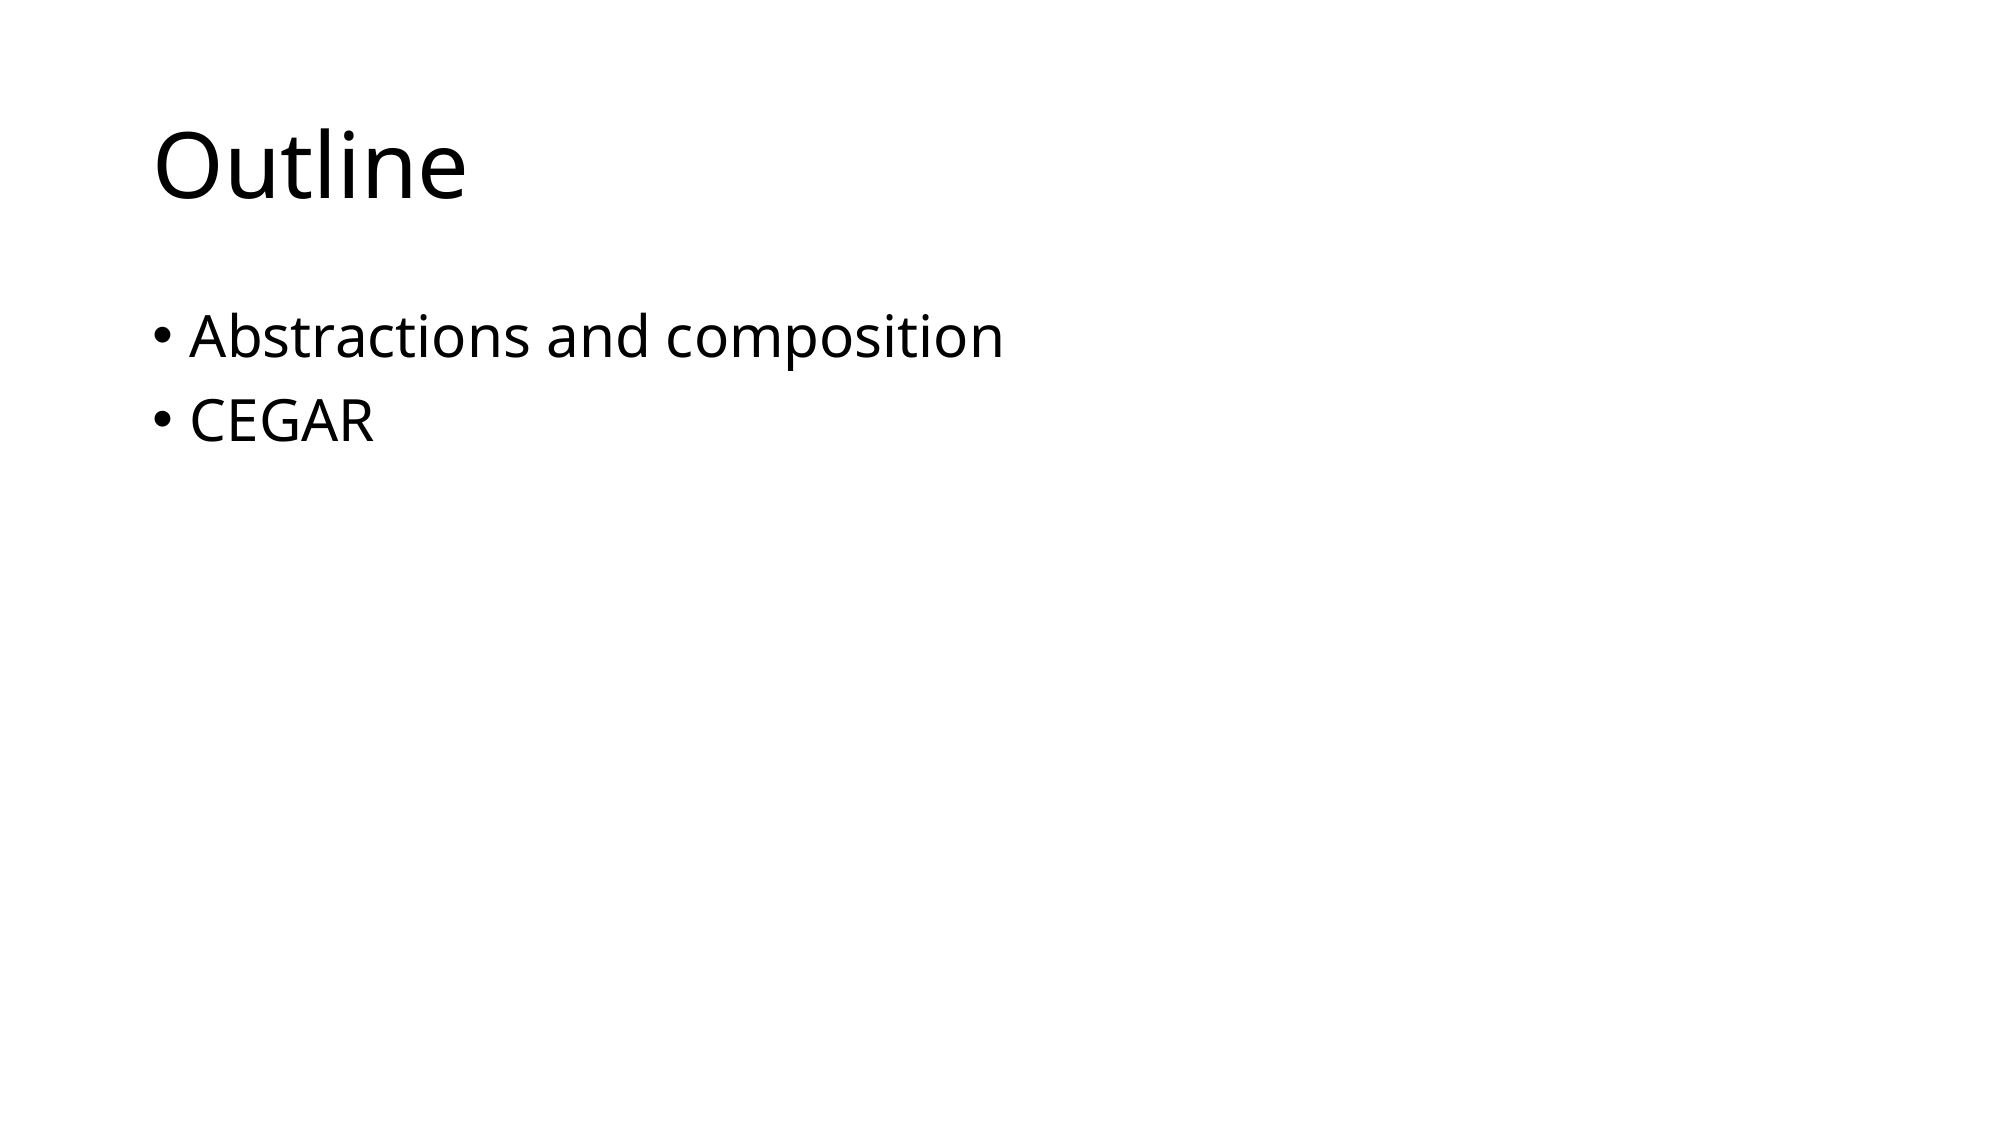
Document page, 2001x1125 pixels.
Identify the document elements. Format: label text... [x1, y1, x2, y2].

list Abstractions and composition CEGAR [137, 299, 1863, 1014]
title Outline [137, 59, 1863, 278]
